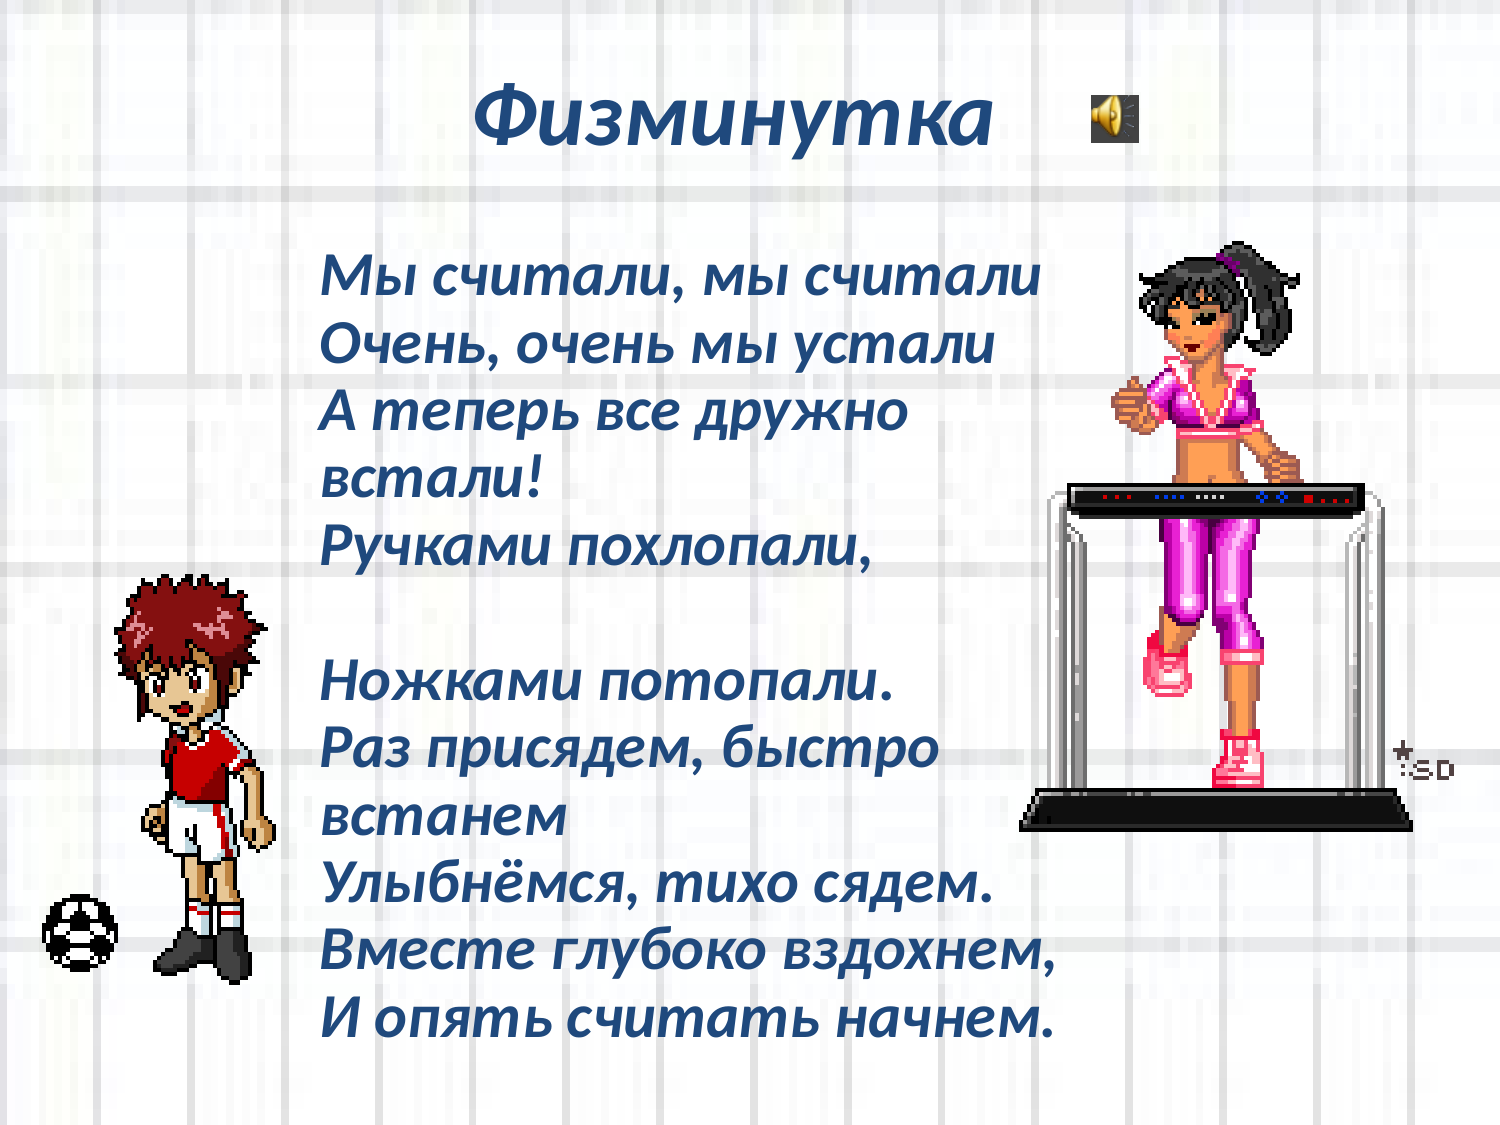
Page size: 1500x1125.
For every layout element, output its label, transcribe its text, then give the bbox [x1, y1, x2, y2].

picture [0, 0, 1500, 1125]
title Физминутка [58, 0, 1409, 329]
text_box Мы считали, мы считали Очень, очень мы устали А теперь все дружно встали! Ручками похлопали, Ножками потопали. Раз присядем, быстро встанем Улыбнёмся, тихо сядем. Вместе глубоко вздохнем, И опять считать начнем. [304, 234, 1114, 1059]
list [1019, 234, 1454, 833]
picture [1089, 93, 1141, 144]
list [34, 491, 341, 985]
